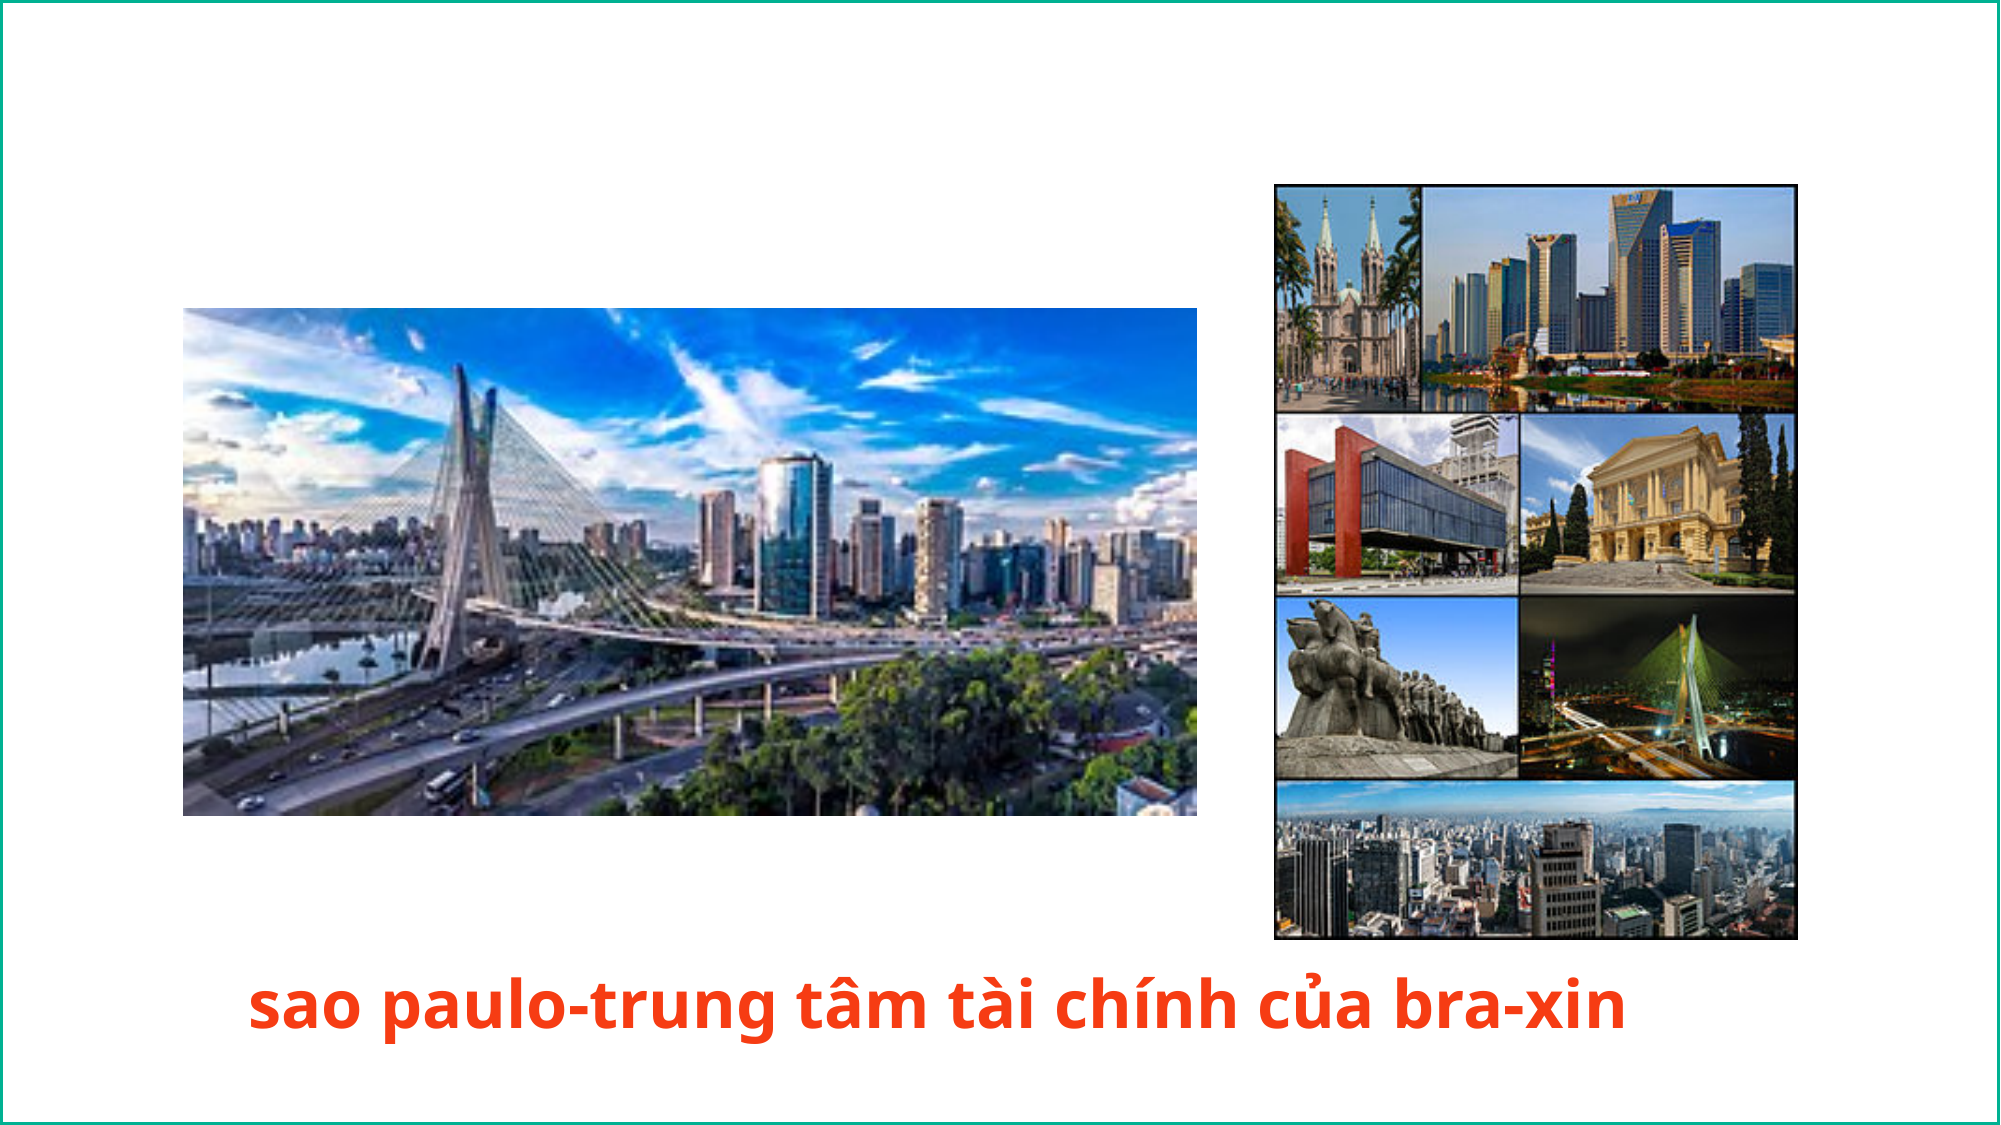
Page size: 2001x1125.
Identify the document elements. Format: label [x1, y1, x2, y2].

text_box [0, 0, 2000, 1125]
